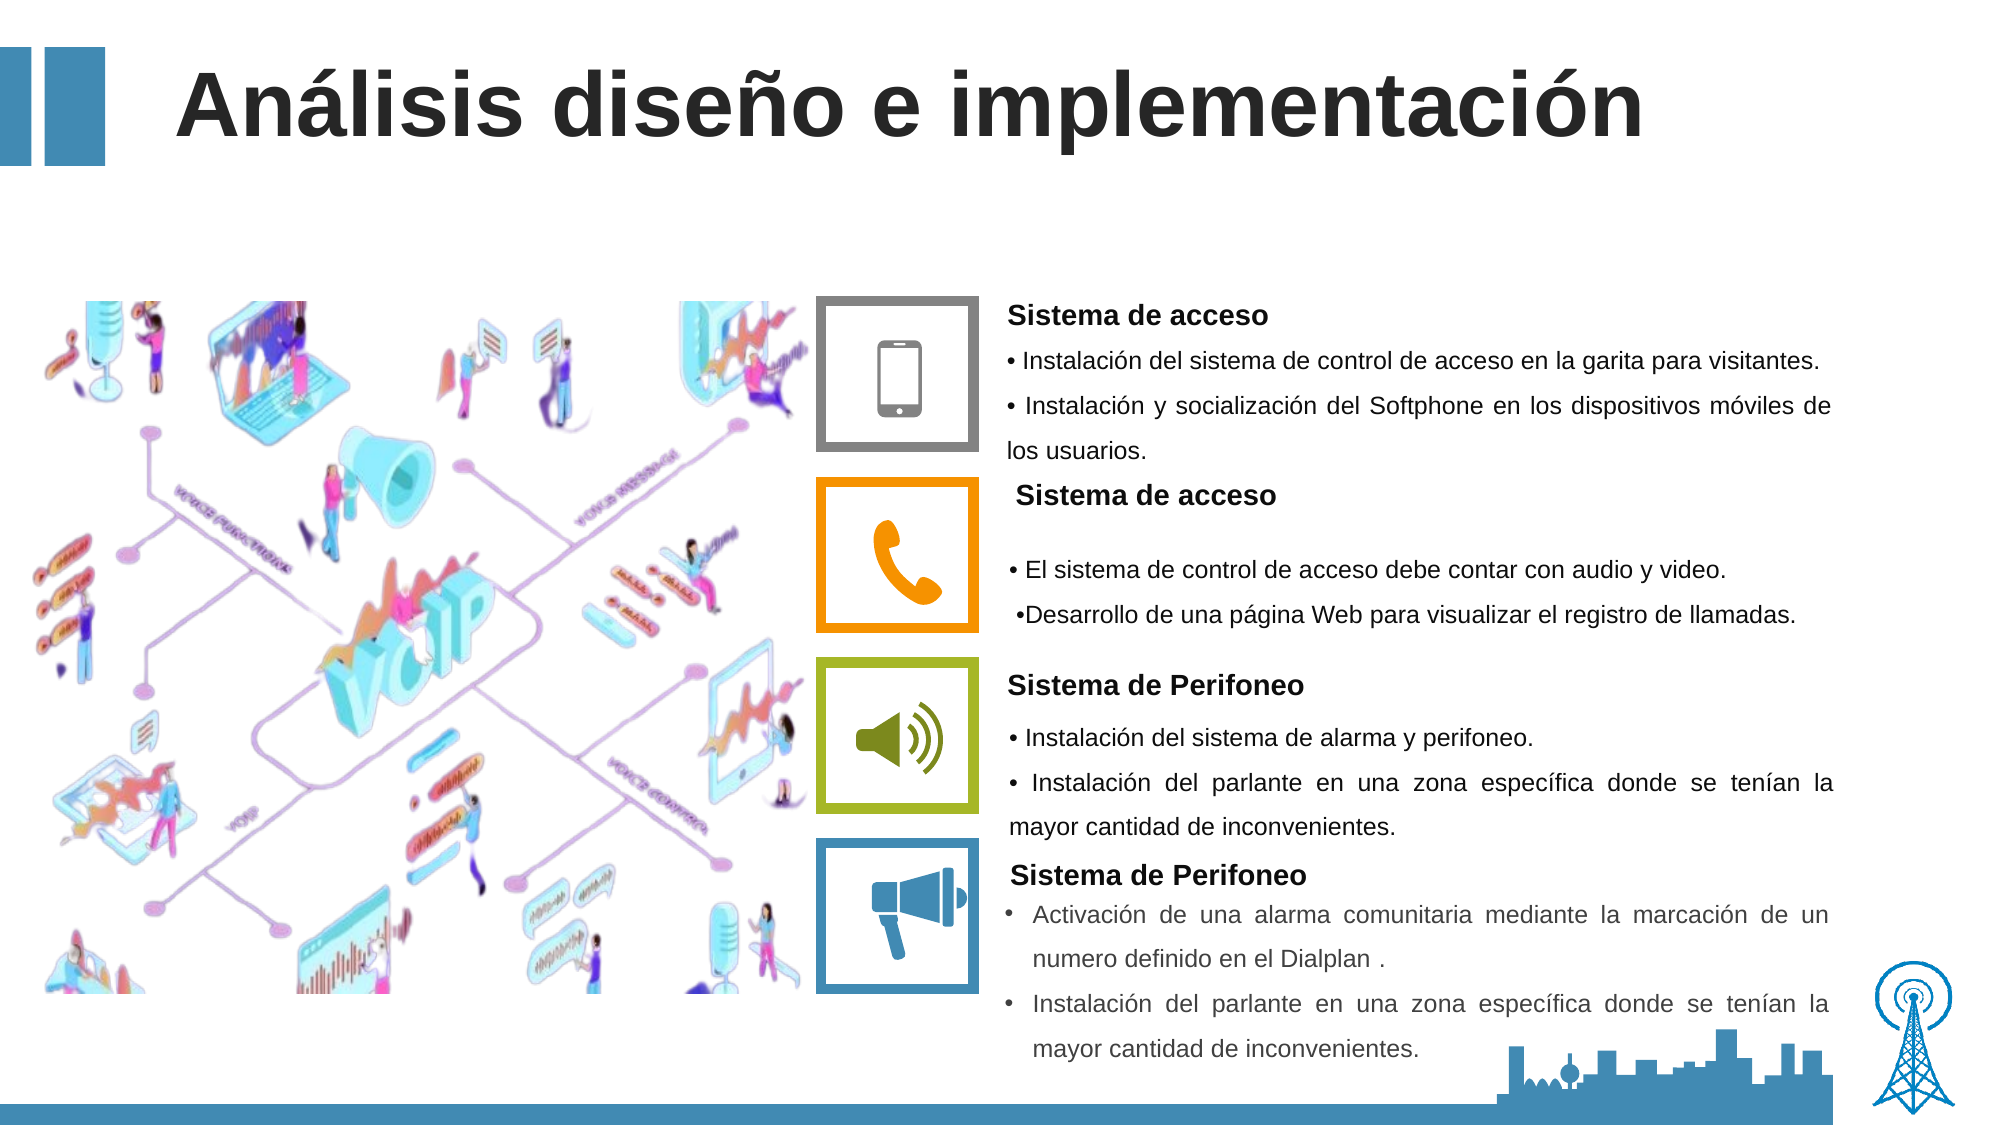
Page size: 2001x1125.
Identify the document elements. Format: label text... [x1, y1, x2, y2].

text_box [855, 710, 901, 770]
text_box [842, 661, 974, 810]
text_box [876, 339, 923, 419]
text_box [989, 658, 1851, 848]
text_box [989, 289, 1851, 505]
text_box [905, 722, 920, 757]
text_box [842, 842, 974, 990]
picture [12, 301, 842, 994]
text_box [842, 481, 974, 629]
text_box [916, 700, 944, 777]
text_box [820, 300, 974, 448]
text_box [911, 710, 932, 766]
picture [1833, 857, 2000, 1125]
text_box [994, 468, 1859, 632]
text_box [872, 518, 944, 606]
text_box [989, 848, 1853, 1104]
list Análisis diseño e implementación [159, 47, 2000, 166]
text_box [870, 866, 969, 961]
